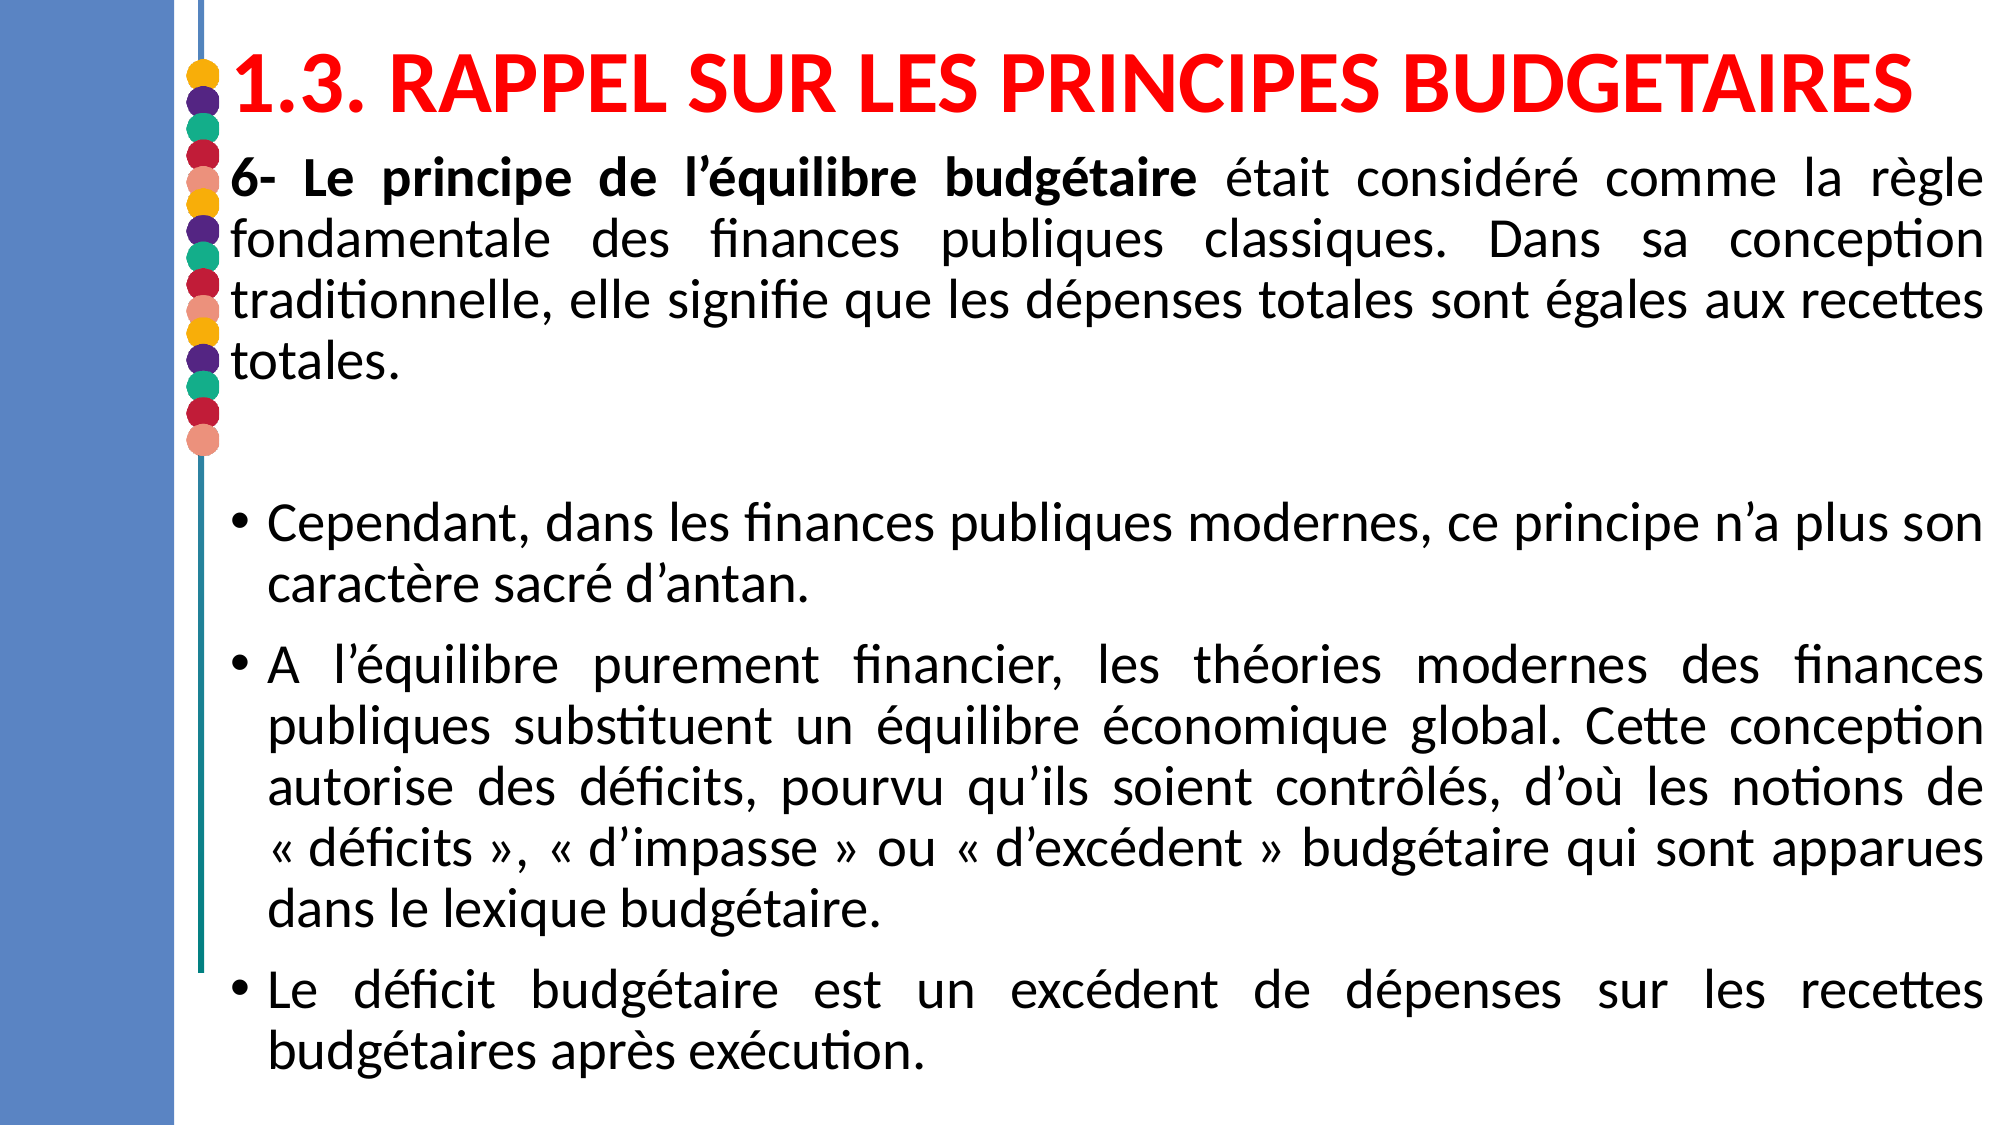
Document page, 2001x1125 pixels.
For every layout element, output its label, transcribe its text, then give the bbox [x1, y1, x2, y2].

list 6- Le principe de l’équilibre budgétaire était considéré comme la règle fondamentale des finances publiques classiques. Dans sa conception traditionnelle, elle signifie que les dépenses totales sont égales aux recettes totales. Cependant, dans les finances publiques modernes, ce principe n’a plus son caractère sacré d’antan. A l’équilibre purement financier, les théories modernes des finances publiques substituent un équilibre économique global. Cette conception autorise des déficits, pourvu qu’ils soient contrôlés, d’où les notions de « déficits », « d’impasse » ou « d’excédent » budgétaire qui sont apparues dans le lexique budgétaire. Le déficit budgétaire est un excédent de dépenses sur les recettes budgétaires après exécution. [215, 140, 2000, 1097]
title 1.3. RAPPEL SUR LES PRINCIPES BUDGETAIRES [215, 28, 1941, 141]
picture [186, 59, 215, 456]
